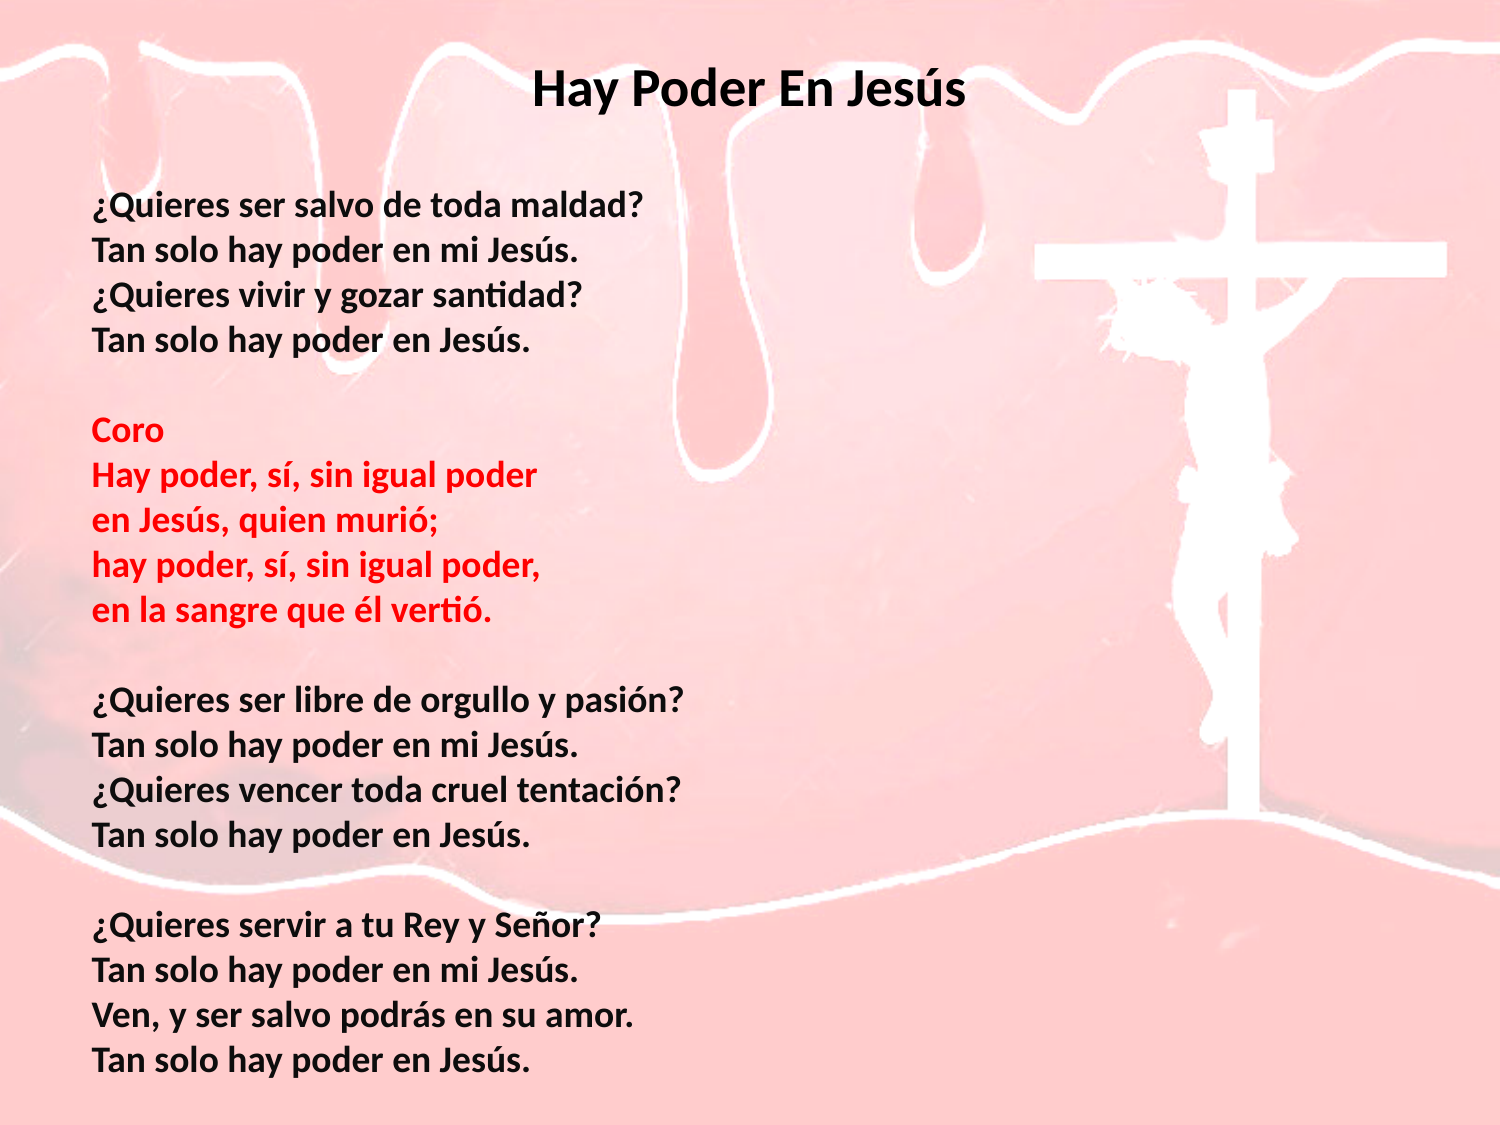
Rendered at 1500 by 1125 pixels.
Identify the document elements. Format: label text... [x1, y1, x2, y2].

subtitle ¿Quieres ser salvo de toda maldad? Tan solo hay poder en mi Jesús. ¿Quieres vivir y gozar santidad? Tan solo hay poder en Jesús. Coro Hay poder, sí, sin igual poder en Jesús, quien murió; hay poder, sí, sin igual poder, en la sangre que él vertió. ¿Quieres ser libre de orgullo y pasión? Tan solo hay poder en mi Jesús. ¿Quieres vencer toda cruel tentación? Tan solo hay poder en Jesús. ¿Quieres servir a tu Rey y Señor? Tan solo hay poder en mi Jesús. Ven, y ser salvo podrás en su amor. Tan solo hay poder en Jesús. [76, 172, 715, 1047]
title Hay Poder En Jesús [407, 42, 1105, 126]
